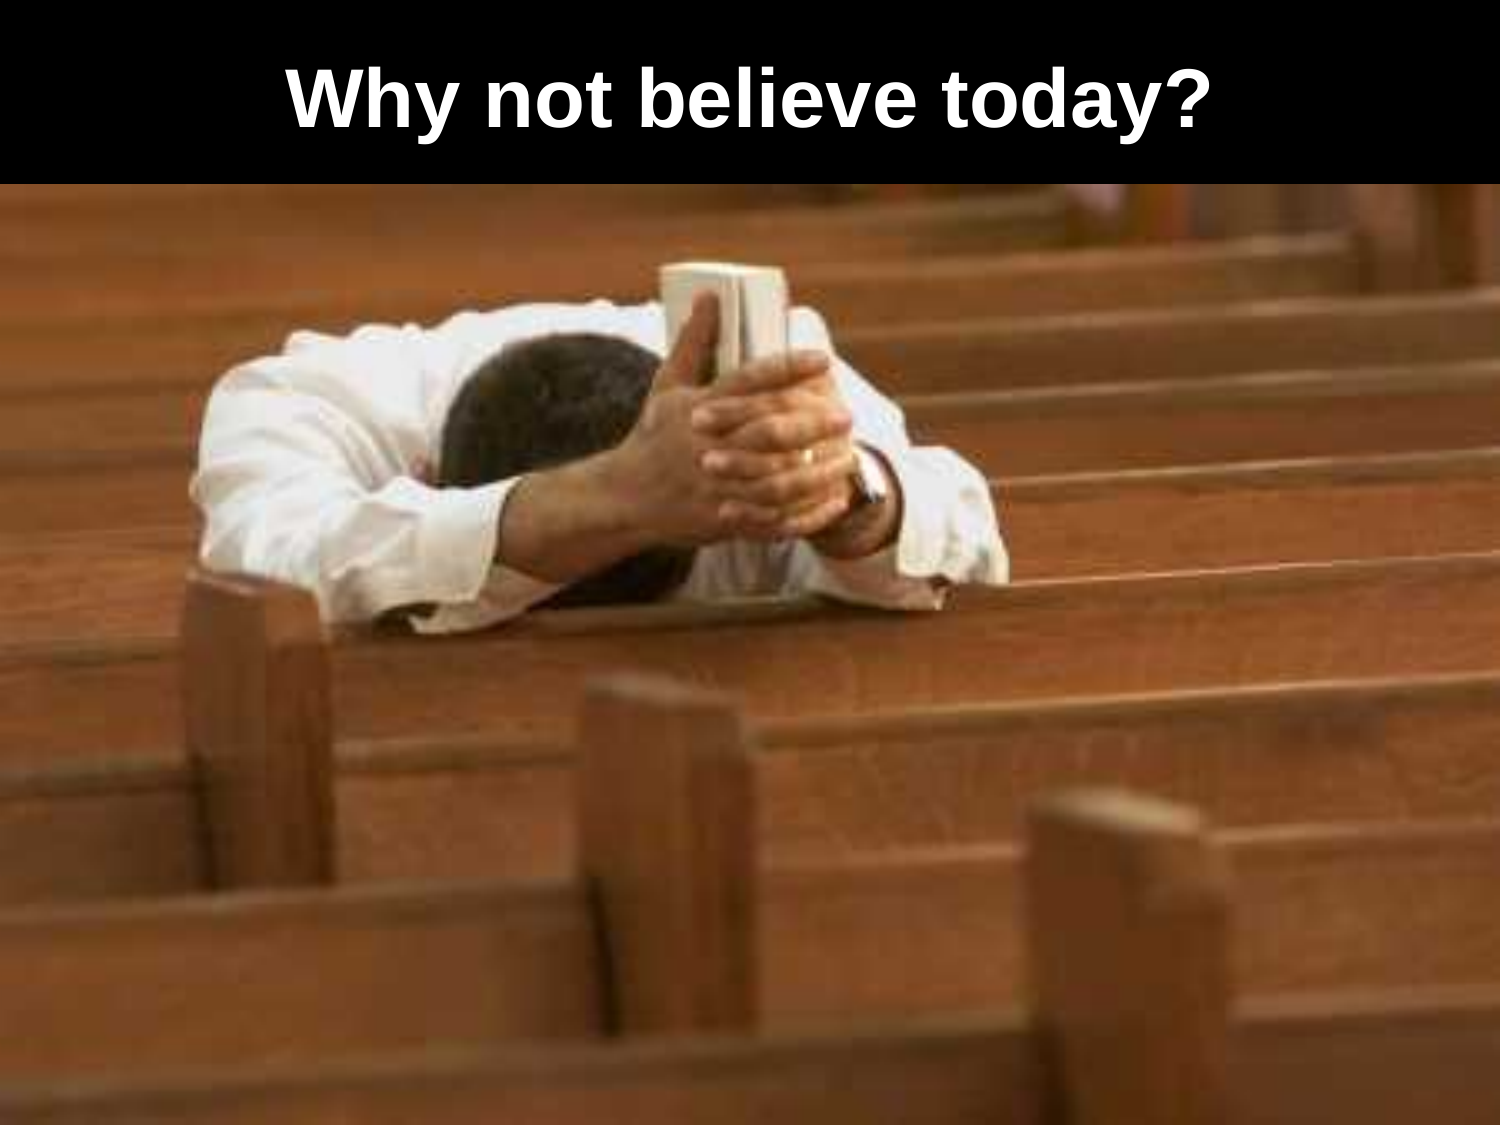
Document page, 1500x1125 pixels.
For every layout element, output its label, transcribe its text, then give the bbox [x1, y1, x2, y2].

picture [0, 184, 1500, 1125]
title Why not believe today? [74, 0, 1426, 183]
